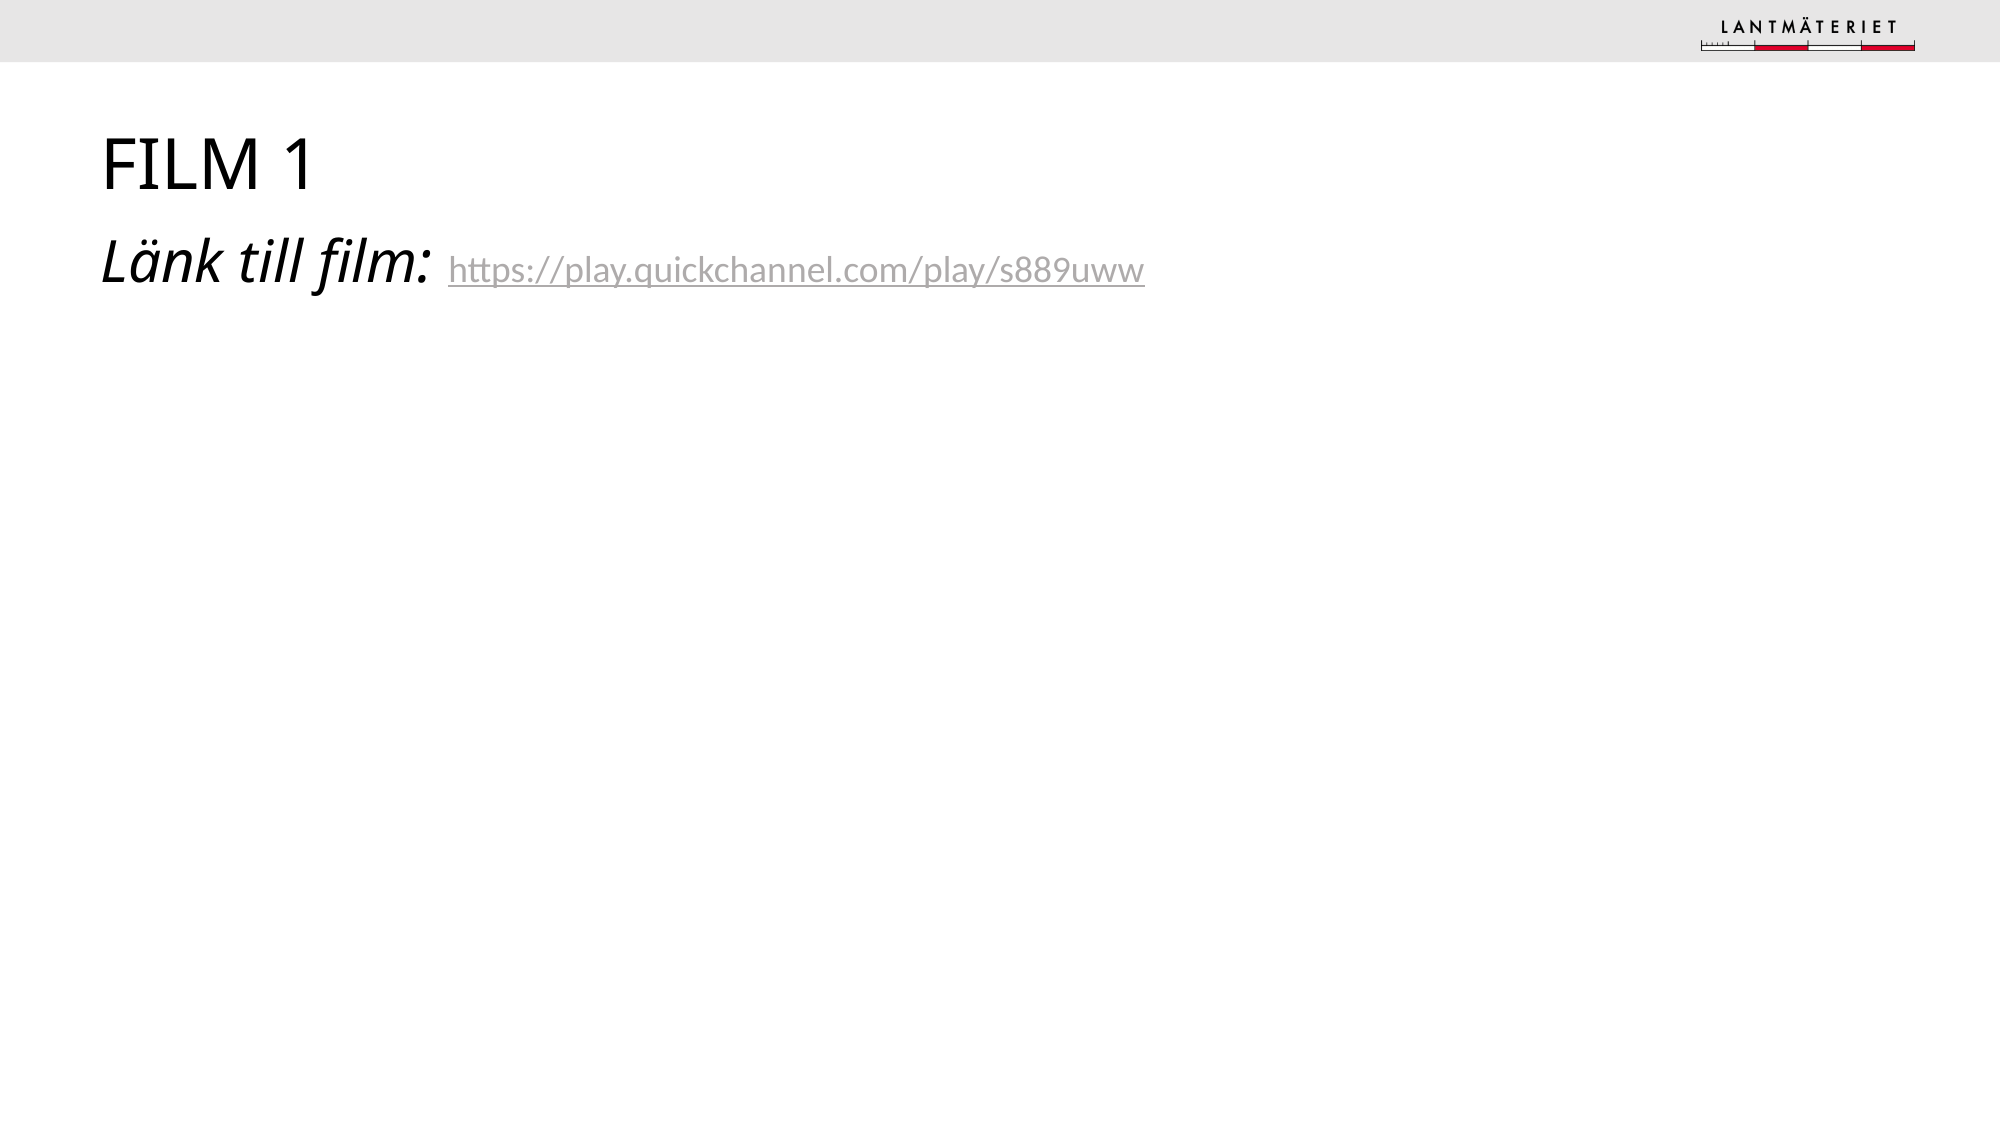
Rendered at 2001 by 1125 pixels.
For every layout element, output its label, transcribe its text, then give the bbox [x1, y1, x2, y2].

picture [1701, 17, 1915, 51]
title Film 1 [100, 118, 1826, 209]
list Länk till film: https://play.quickchannel.com/play/s889uww [100, 232, 1826, 1032]
